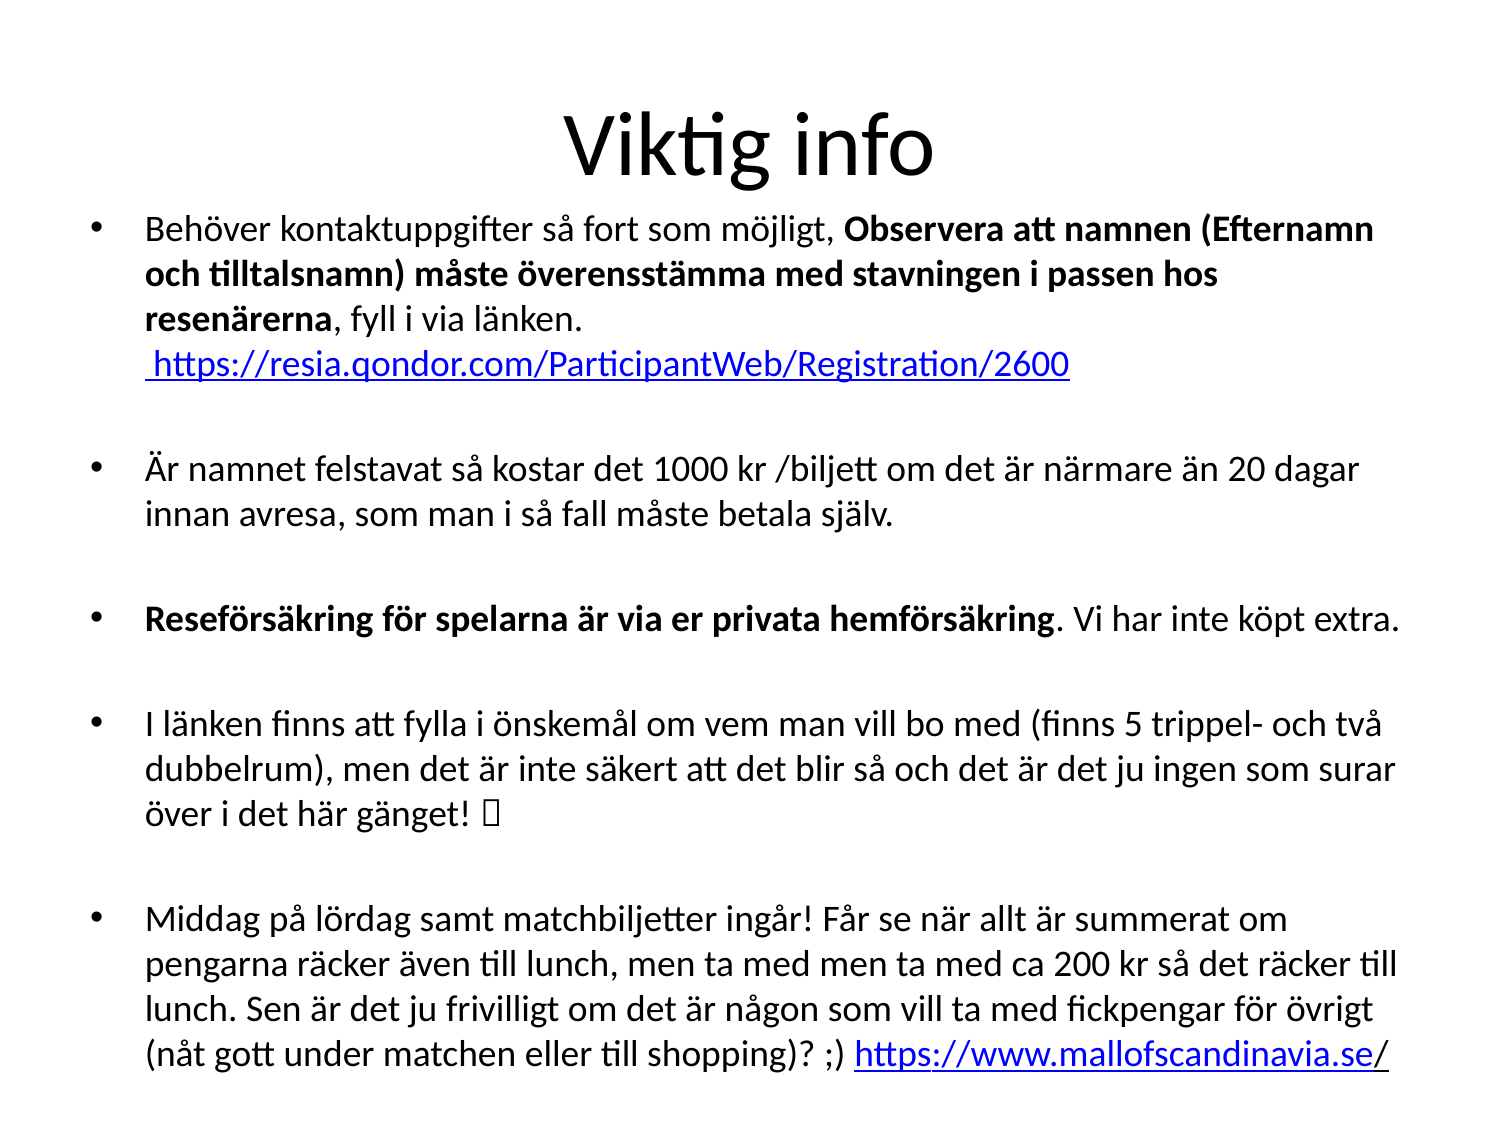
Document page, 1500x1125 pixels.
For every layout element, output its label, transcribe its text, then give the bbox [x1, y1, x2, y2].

title Viktig info [75, 45, 1425, 196]
list Behöver kontaktuppgifter så fort som möjligt, Observera att namnen (Efternamn och tilltalsnamn) måste överensstämma med stavningen i passen hos resenärerna, fyll i via länken. https://resia.qondor.com/ParticipantWeb/Registration/2600 Är namnet felstavat så kostar det 1000 kr /biljett om det är närmare än 20 dagar innan avresa, som man i så fall måste betala själv. Reseförsäkring för spelarna är via er privata hemförsäkring. Vi har inte köpt extra. I länken finns att fylla i önskemål om vem man vill bo med (finns 5 trippel- och två dubbelrum), men det är inte säkert att det blir så och det är det ju ingen som surar över i det här gänget!  Middag på lördag samt matchbiljetter ingår! Får se när allt är summerat om pengarna räcker även till lunch, men ta med men ta med ca 200 kr så det räcker till lunch. Sen är det ju frivilligt om det är någon som vill ta med fickpengar för övrigt (nåt gott under matchen eller till shopping)? ;) https://www.mallofscandinavia.se/ [75, 196, 1425, 1083]
